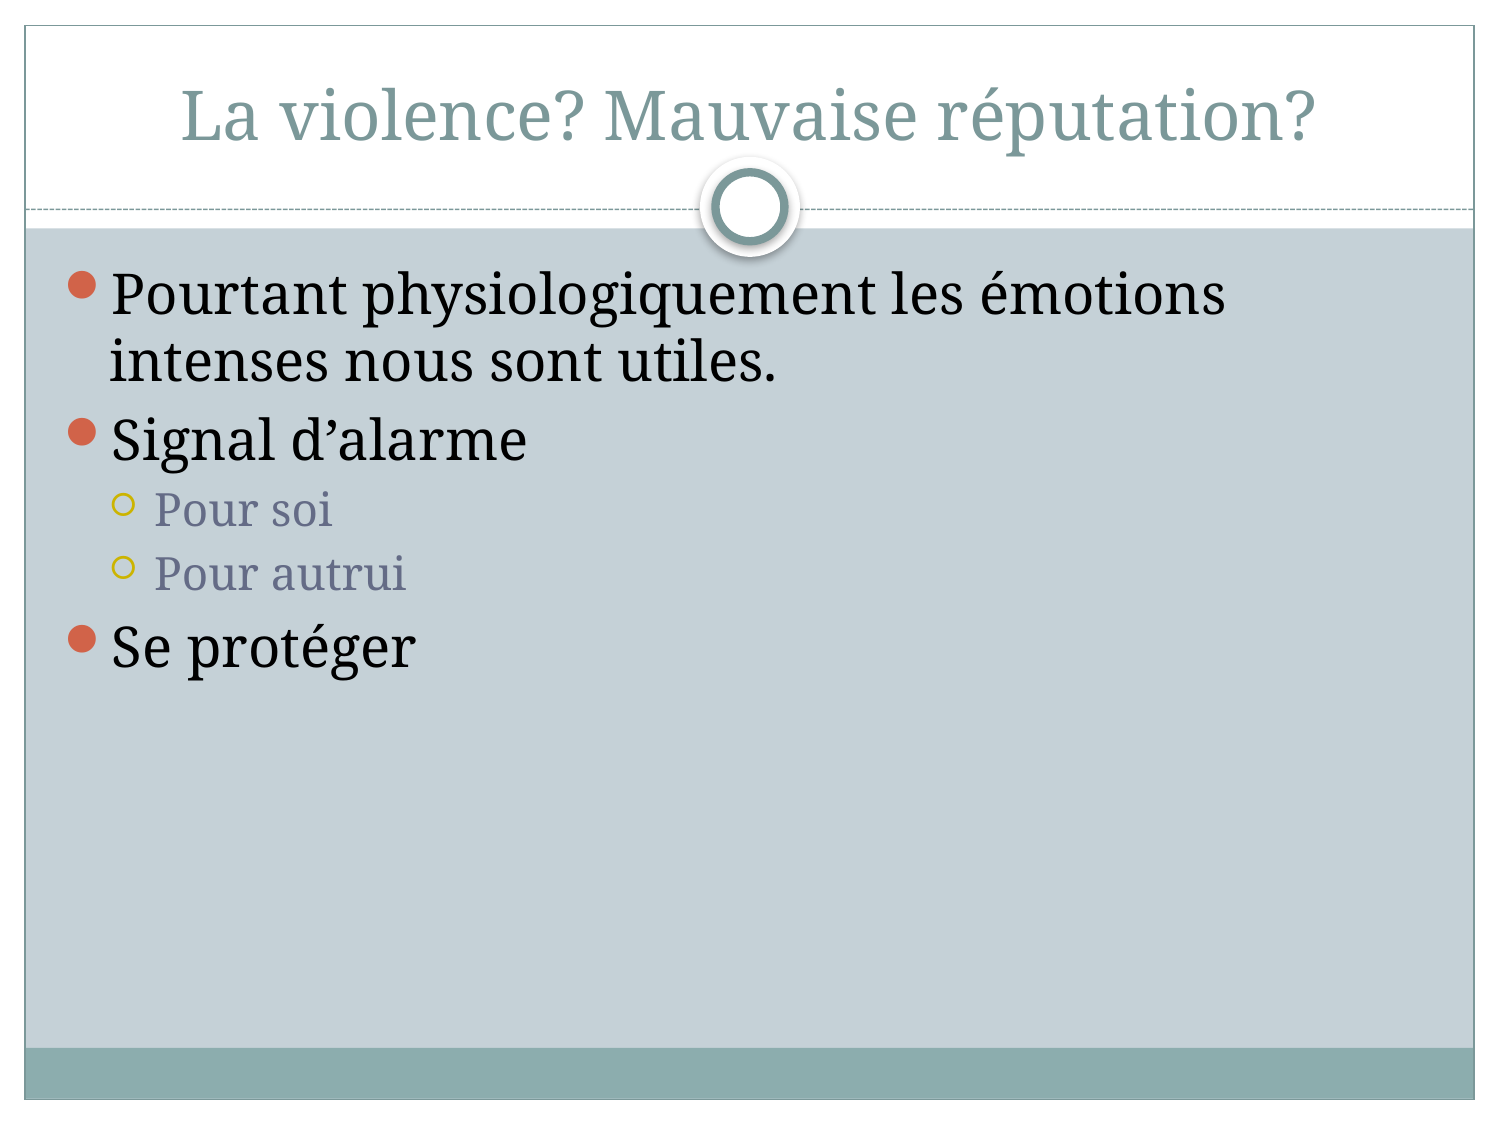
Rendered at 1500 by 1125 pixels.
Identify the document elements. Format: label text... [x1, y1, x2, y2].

list Pourtant physiologiquement les émotions intenses nous sont utiles. Signal d’alarme Pour soi Pour autrui Se protéger [49, 250, 1445, 1001]
title La violence? Mauvaise réputation? [49, 37, 1450, 162]
